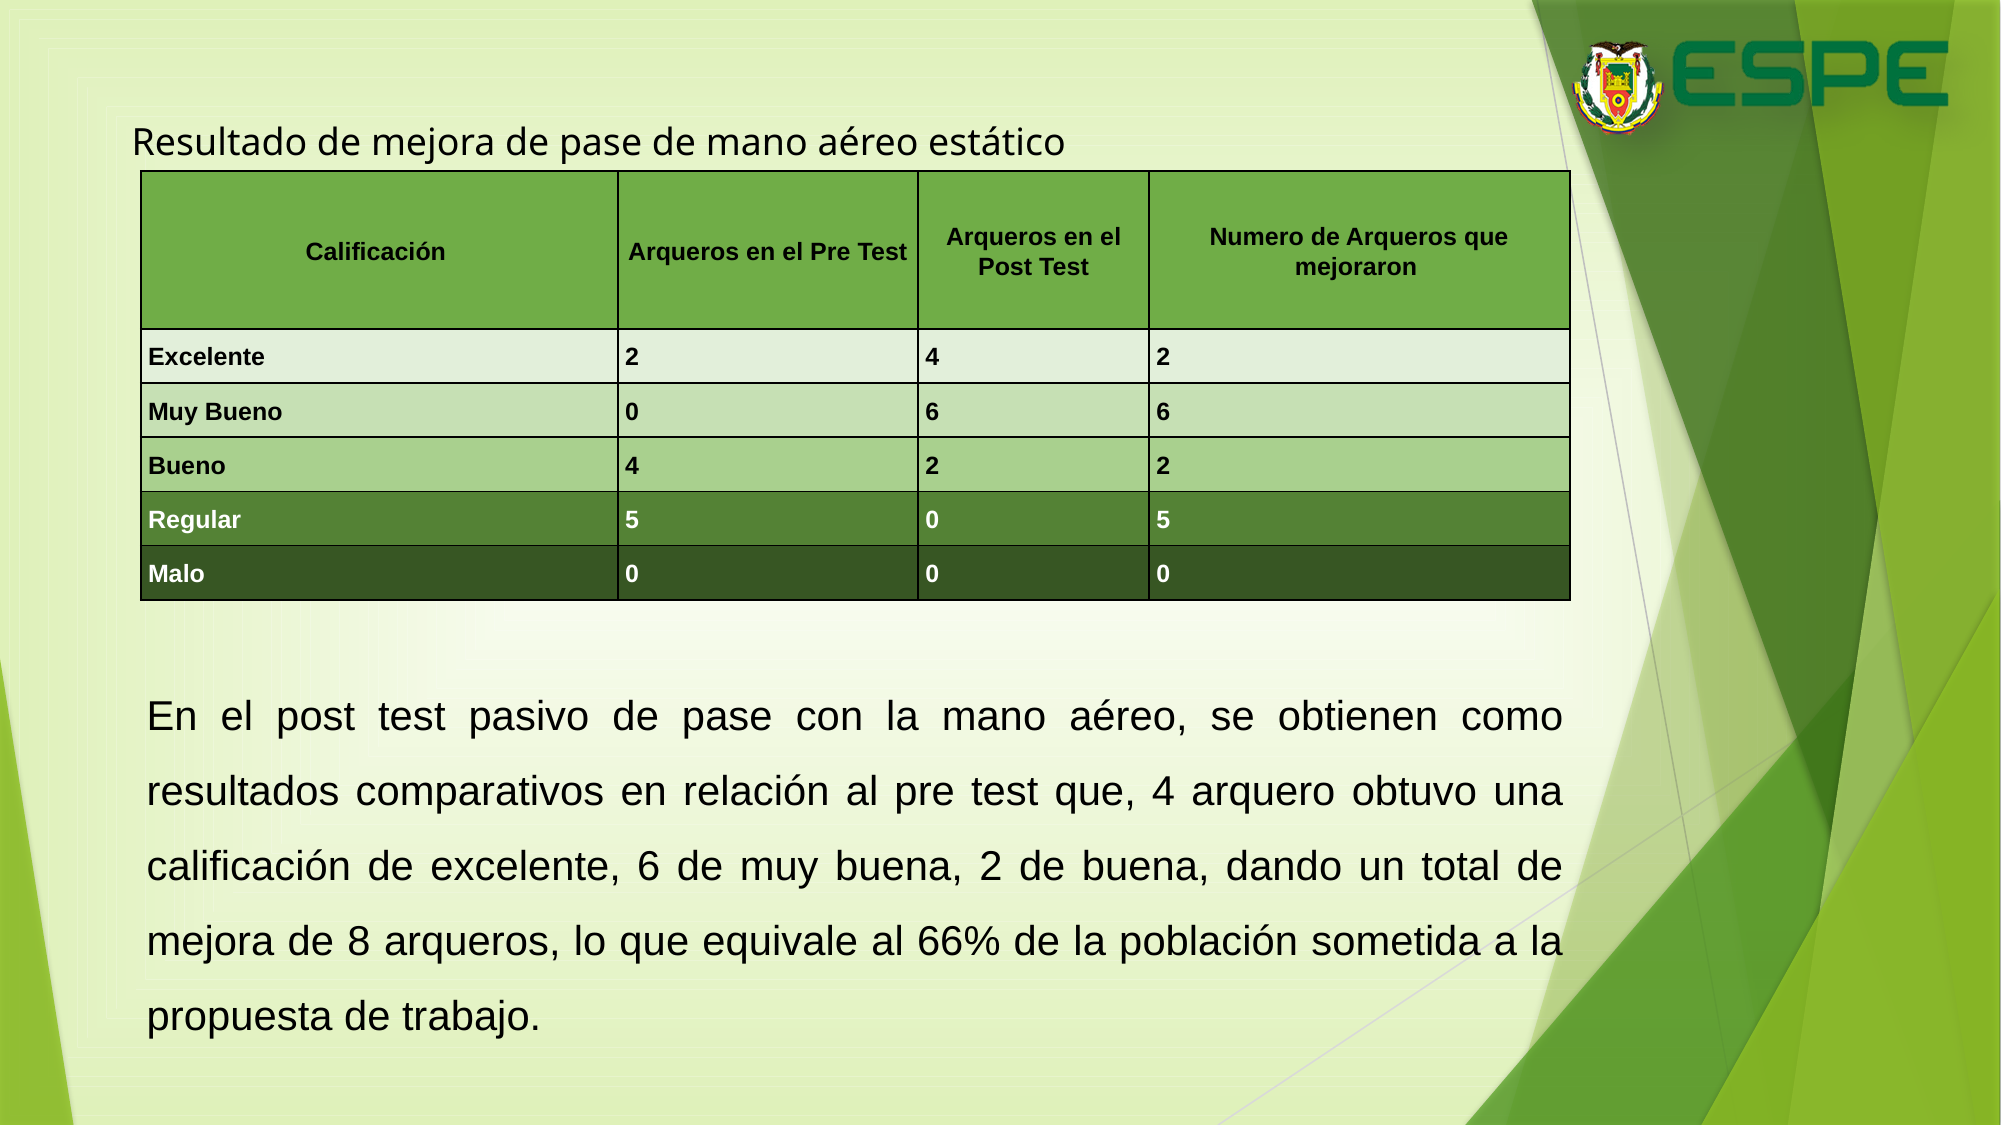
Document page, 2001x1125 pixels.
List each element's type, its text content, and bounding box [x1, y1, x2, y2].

table_cell 5 [619, 492, 917, 545]
table_cell 5 [1150, 492, 1569, 545]
table_cell 2 [619, 330, 917, 382]
picture [1558, 22, 1955, 162]
text_box En el post test pasivo de pase con la mano aéreo, se obtienen como resultados comparativos en relación al pre test que, 4 arquero obtuvo una calificación de excelente, 6 de muy buena, 2 de buena, dando un total de mejora de 8 arqueros, lo que equivale al 66% de la población sometida a la propuesta de trabajo. [131, 656, 1579, 1046]
table_cell 2 [919, 438, 1148, 491]
table_header Calificación [142, 172, 617, 328]
table_header Arqueros en el Post Test [919, 172, 1148, 328]
table_cell 4 [919, 330, 1148, 382]
table_cell 4 [619, 438, 917, 491]
table_cell 6 [1150, 384, 1569, 436]
table_cell 2 [1150, 438, 1569, 491]
table_cell Regular [142, 492, 617, 545]
table_cell 0 [1150, 546, 1569, 599]
table_header Arqueros en el Pre Test [619, 172, 917, 328]
table_cell 6 [919, 384, 1148, 436]
table_cell 2 [1150, 330, 1569, 382]
table_cell Malo [142, 546, 617, 599]
table_cell 0 [619, 546, 917, 599]
table_cell 0 [919, 492, 1148, 545]
table_header Numero de Arqueros que mejoraron [1150, 172, 1569, 328]
table_cell Bueno [142, 438, 617, 491]
text_box Resultado de mejora de pase de mano aéreo estático [116, 110, 1082, 171]
table_cell Muy Bueno [142, 384, 617, 436]
table_cell Excelente [142, 330, 617, 382]
table_cell 0 [619, 384, 917, 436]
table_cell 0 [919, 546, 1148, 599]
